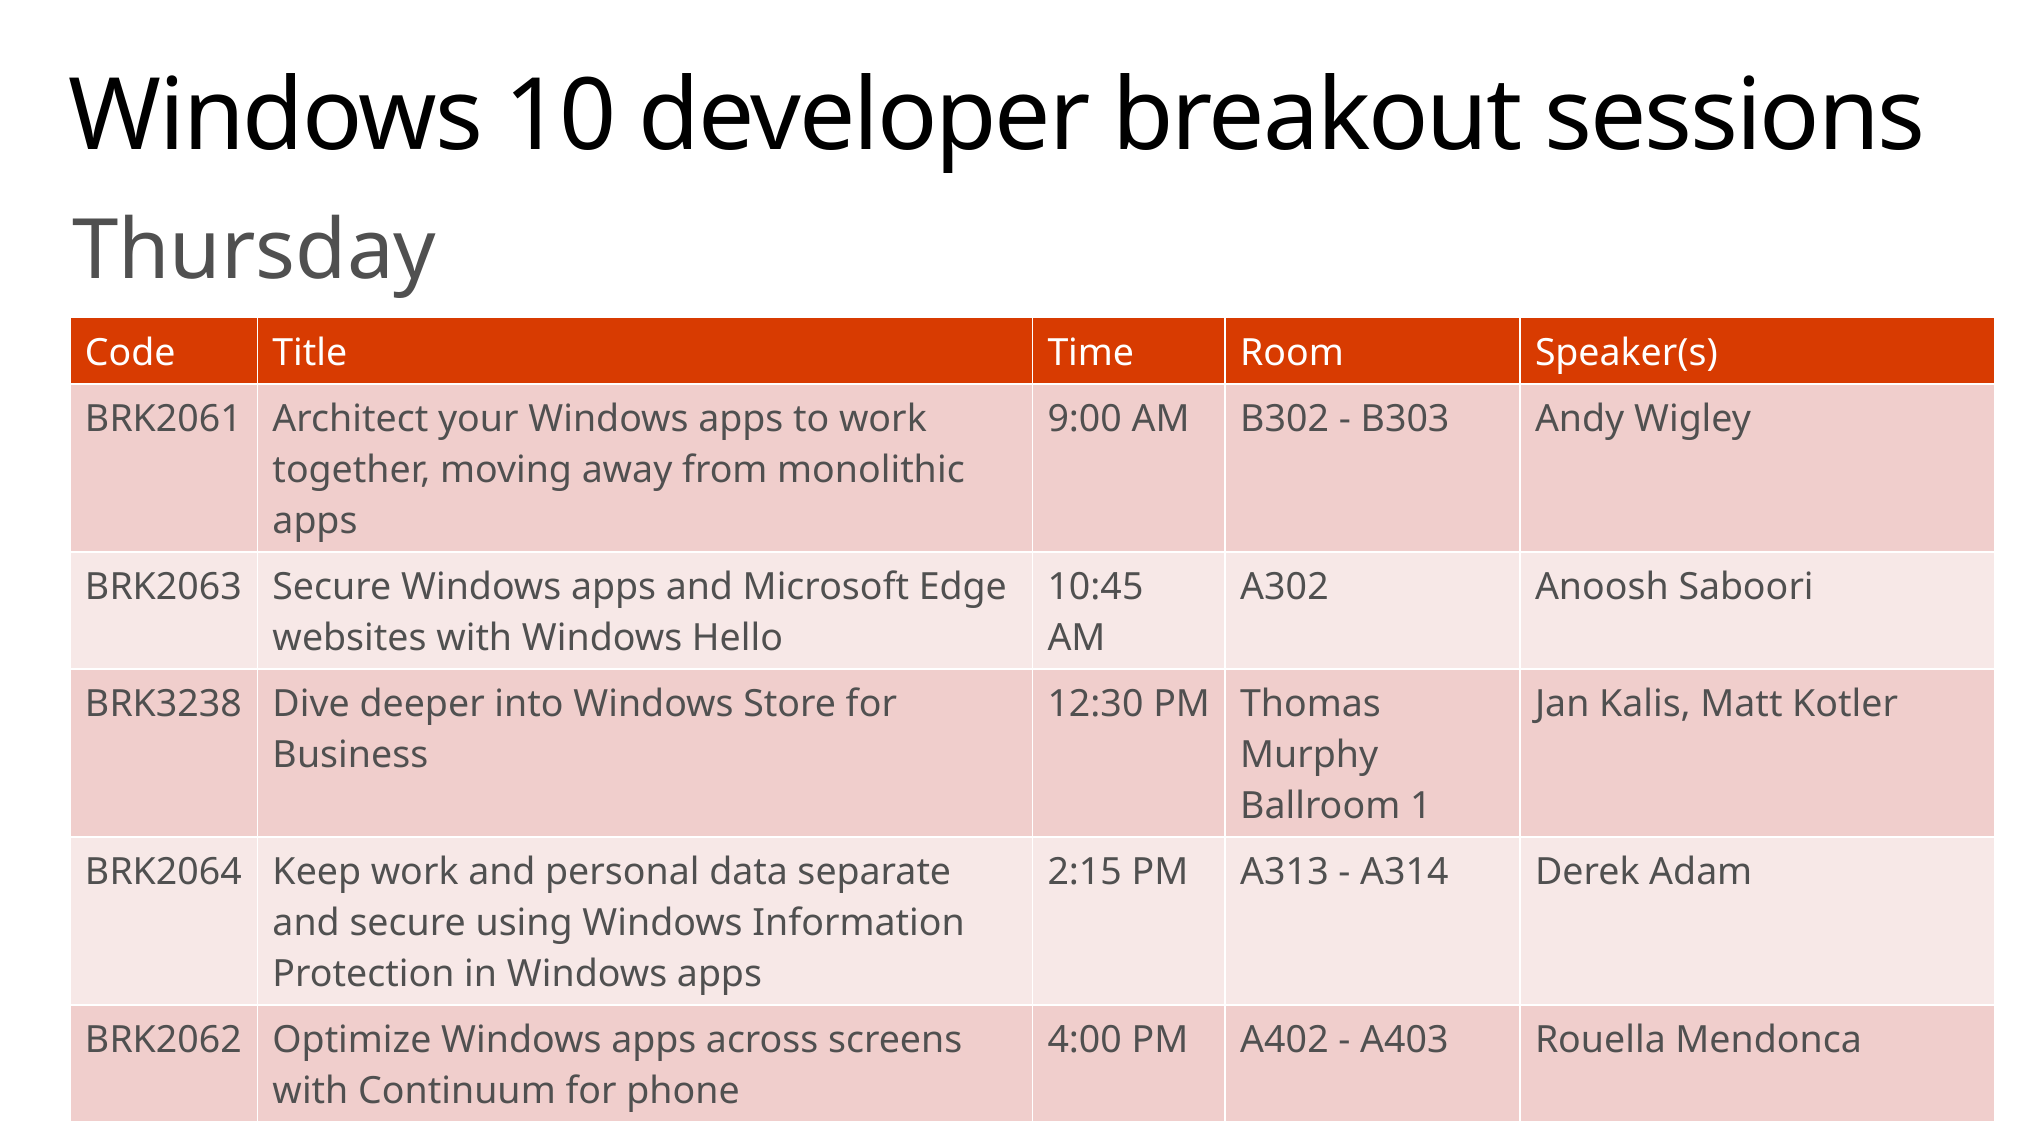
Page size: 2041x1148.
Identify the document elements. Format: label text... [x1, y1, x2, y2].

table_cell 10:45 AM [1033, 553, 1224, 668]
table_cell Architect your Windows apps to work together, moving away from monolithic apps [258, 385, 1032, 551]
table_cell Jan Kalis, Matt Kotler [1521, 670, 1994, 836]
table_cell BRK2061 [71, 385, 257, 551]
text_box Thursday [57, 198, 958, 302]
table_header Title [258, 318, 1032, 383]
table_cell Derek Adam [1521, 838, 1994, 1004]
table_cell BRK2063 [71, 553, 257, 668]
table_cell BRK2064 [71, 838, 257, 1004]
table_cell Keep work and personal data separate and secure using Windows Information Protection in Windows apps [258, 838, 1032, 1004]
table_cell Thomas Murphy Ballroom 1 [1226, 670, 1519, 836]
table_cell 2:15 PM [1033, 838, 1224, 1004]
table_cell Rouella Mendonca [1521, 1006, 1994, 1121]
table_cell 4:00 PM [1033, 1006, 1224, 1121]
table_header Code [71, 318, 257, 383]
table_cell BRK2062 [71, 1006, 257, 1121]
title Windows 10 developer breakout sessions [45, 48, 1996, 199]
table_cell B302 - B303 [1226, 385, 1519, 551]
table_cell A402 - A403 [1226, 1006, 1519, 1121]
table_cell Optimize Windows apps across screens with Continuum for phone [258, 1006, 1032, 1121]
table_cell Andy Wigley [1521, 385, 1994, 551]
table_cell Anoosh Saboori [1521, 553, 1994, 668]
table_cell 9:00 AM [1033, 385, 1224, 551]
table_cell A302 [1226, 553, 1519, 668]
table_cell A313 - A314 [1226, 838, 1519, 1004]
table_header Room [1226, 318, 1519, 383]
table_cell Dive deeper into Windows Store for Business [258, 670, 1032, 836]
table_cell Secure Windows apps and Microsoft Edge websites with Windows Hello [258, 553, 1032, 668]
table_header Time [1033, 318, 1224, 383]
table_cell BRK3238 [71, 670, 257, 836]
table_header Speaker(s) [1521, 318, 1994, 383]
table_cell 12:30 PM [1033, 670, 1224, 836]
